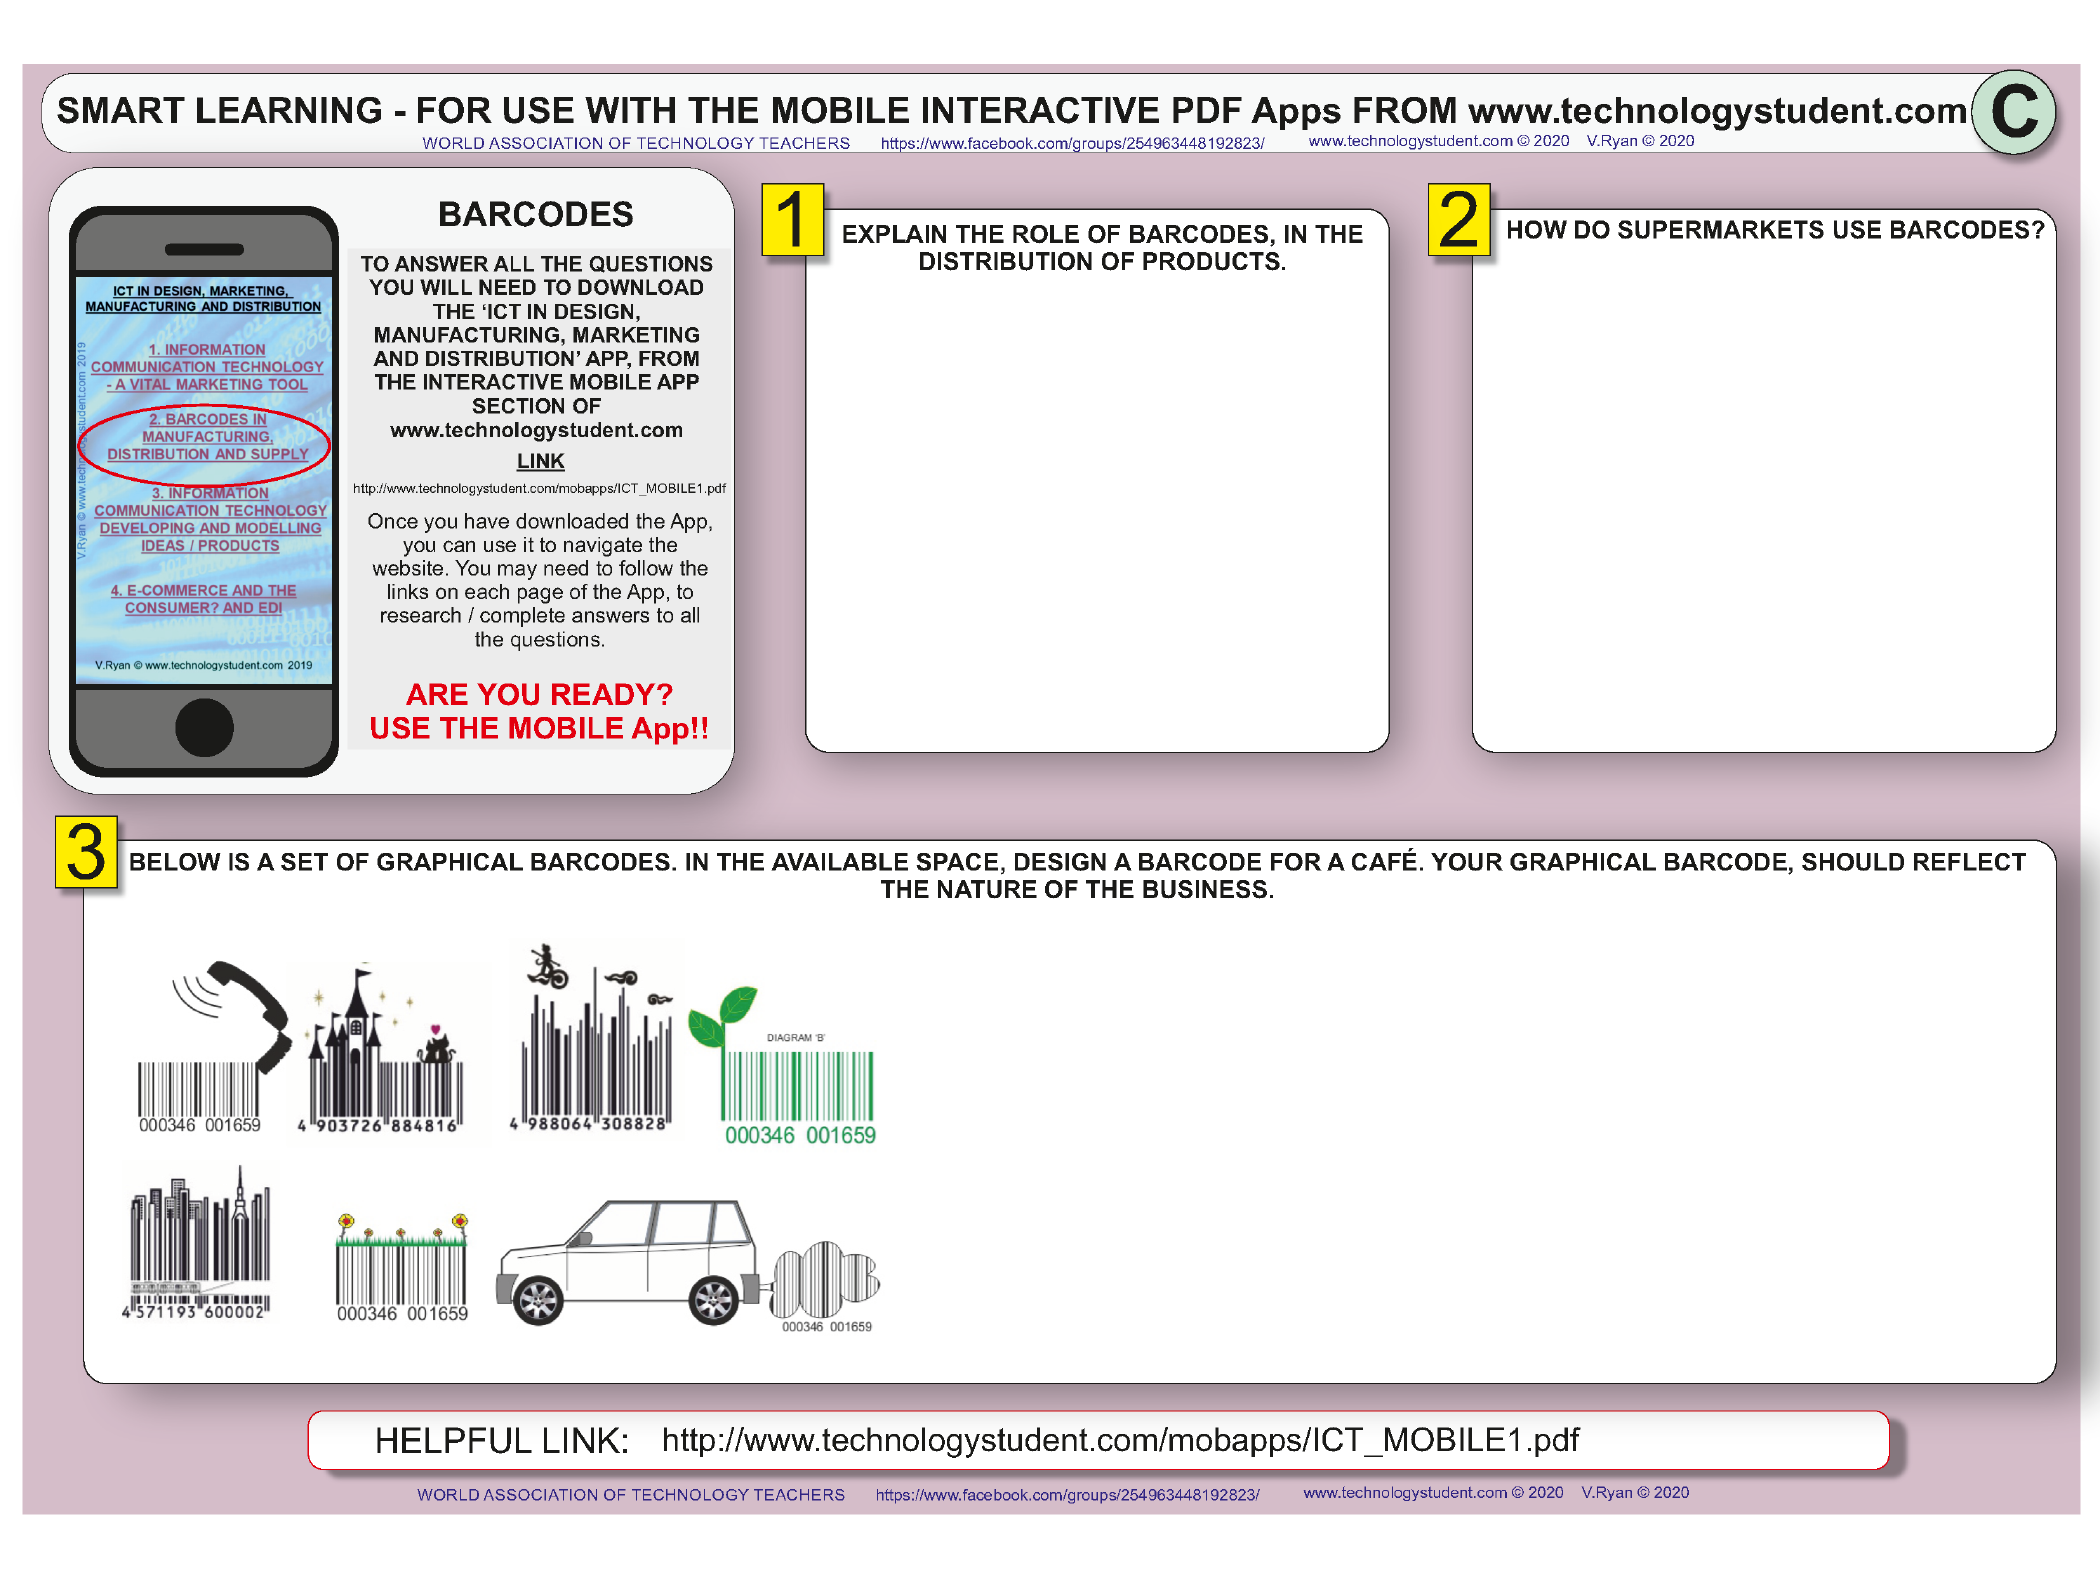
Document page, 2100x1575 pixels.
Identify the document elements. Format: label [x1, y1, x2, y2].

text_box [0, 44, 2100, 1530]
